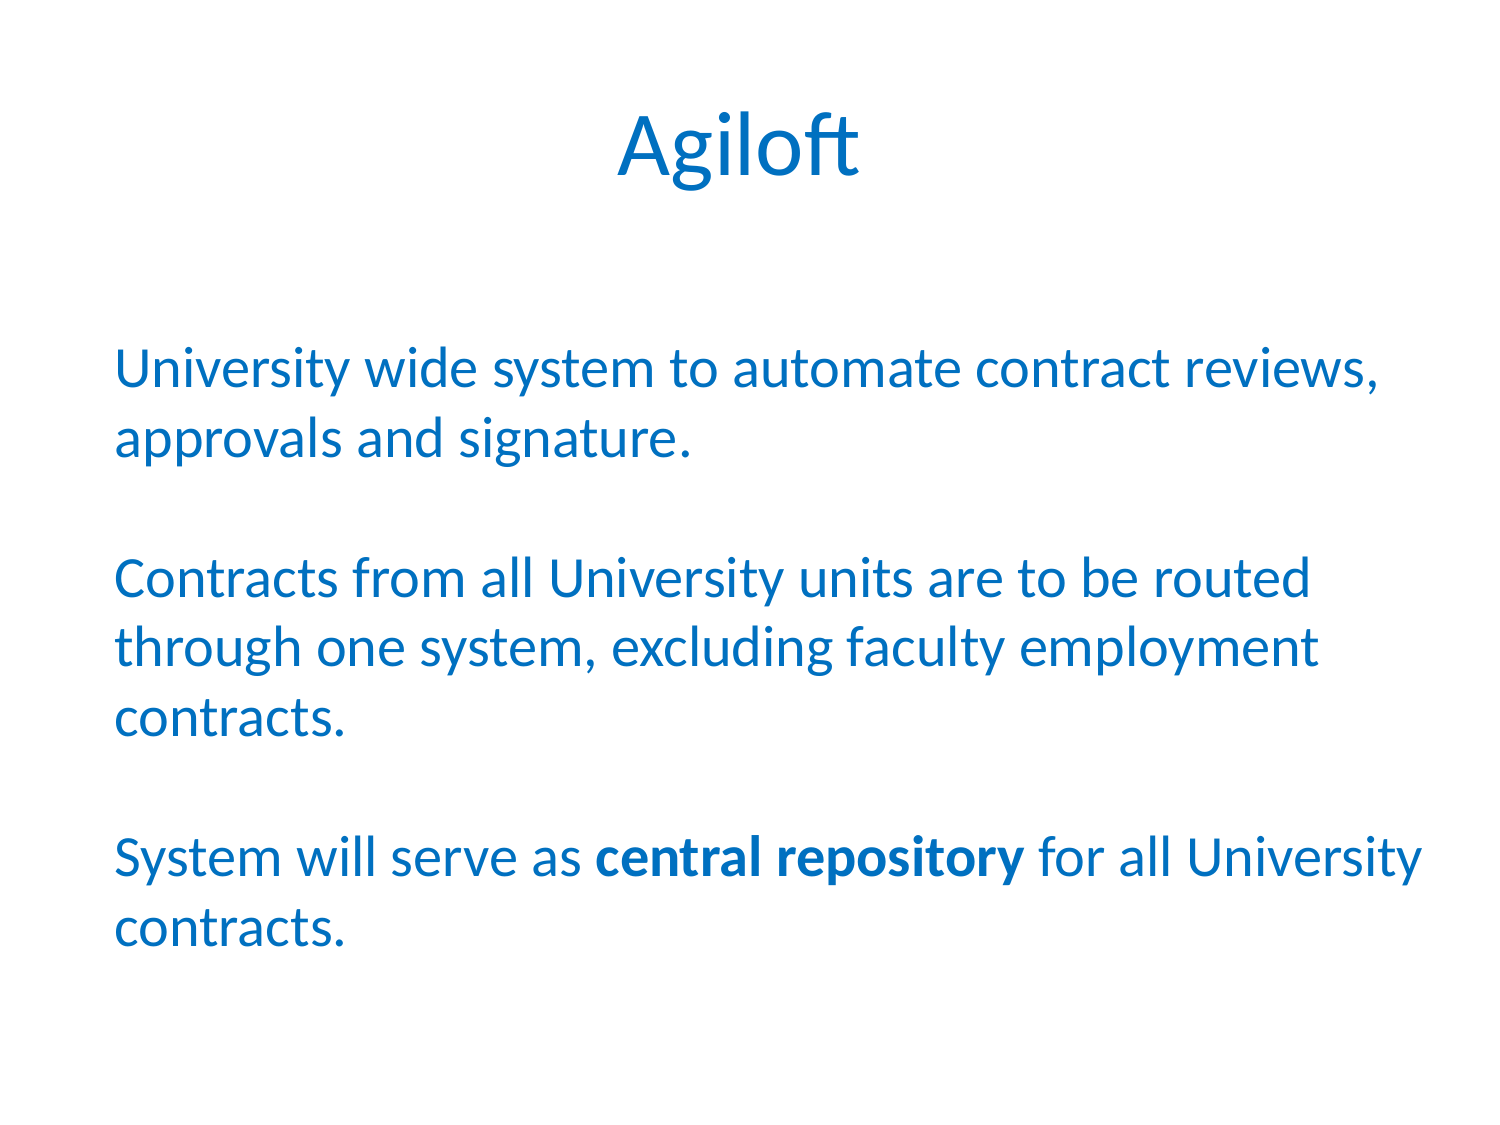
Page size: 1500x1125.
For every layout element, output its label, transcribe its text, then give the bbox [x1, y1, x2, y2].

title Agiloft [75, 45, 1425, 233]
text_box University wide system to automate contract reviews, approvals and signature. Contracts from all University units are to be routed through one system, excluding faculty employment contracts. System will serve as central repository for all University contracts. [99, 186, 1450, 1125]
